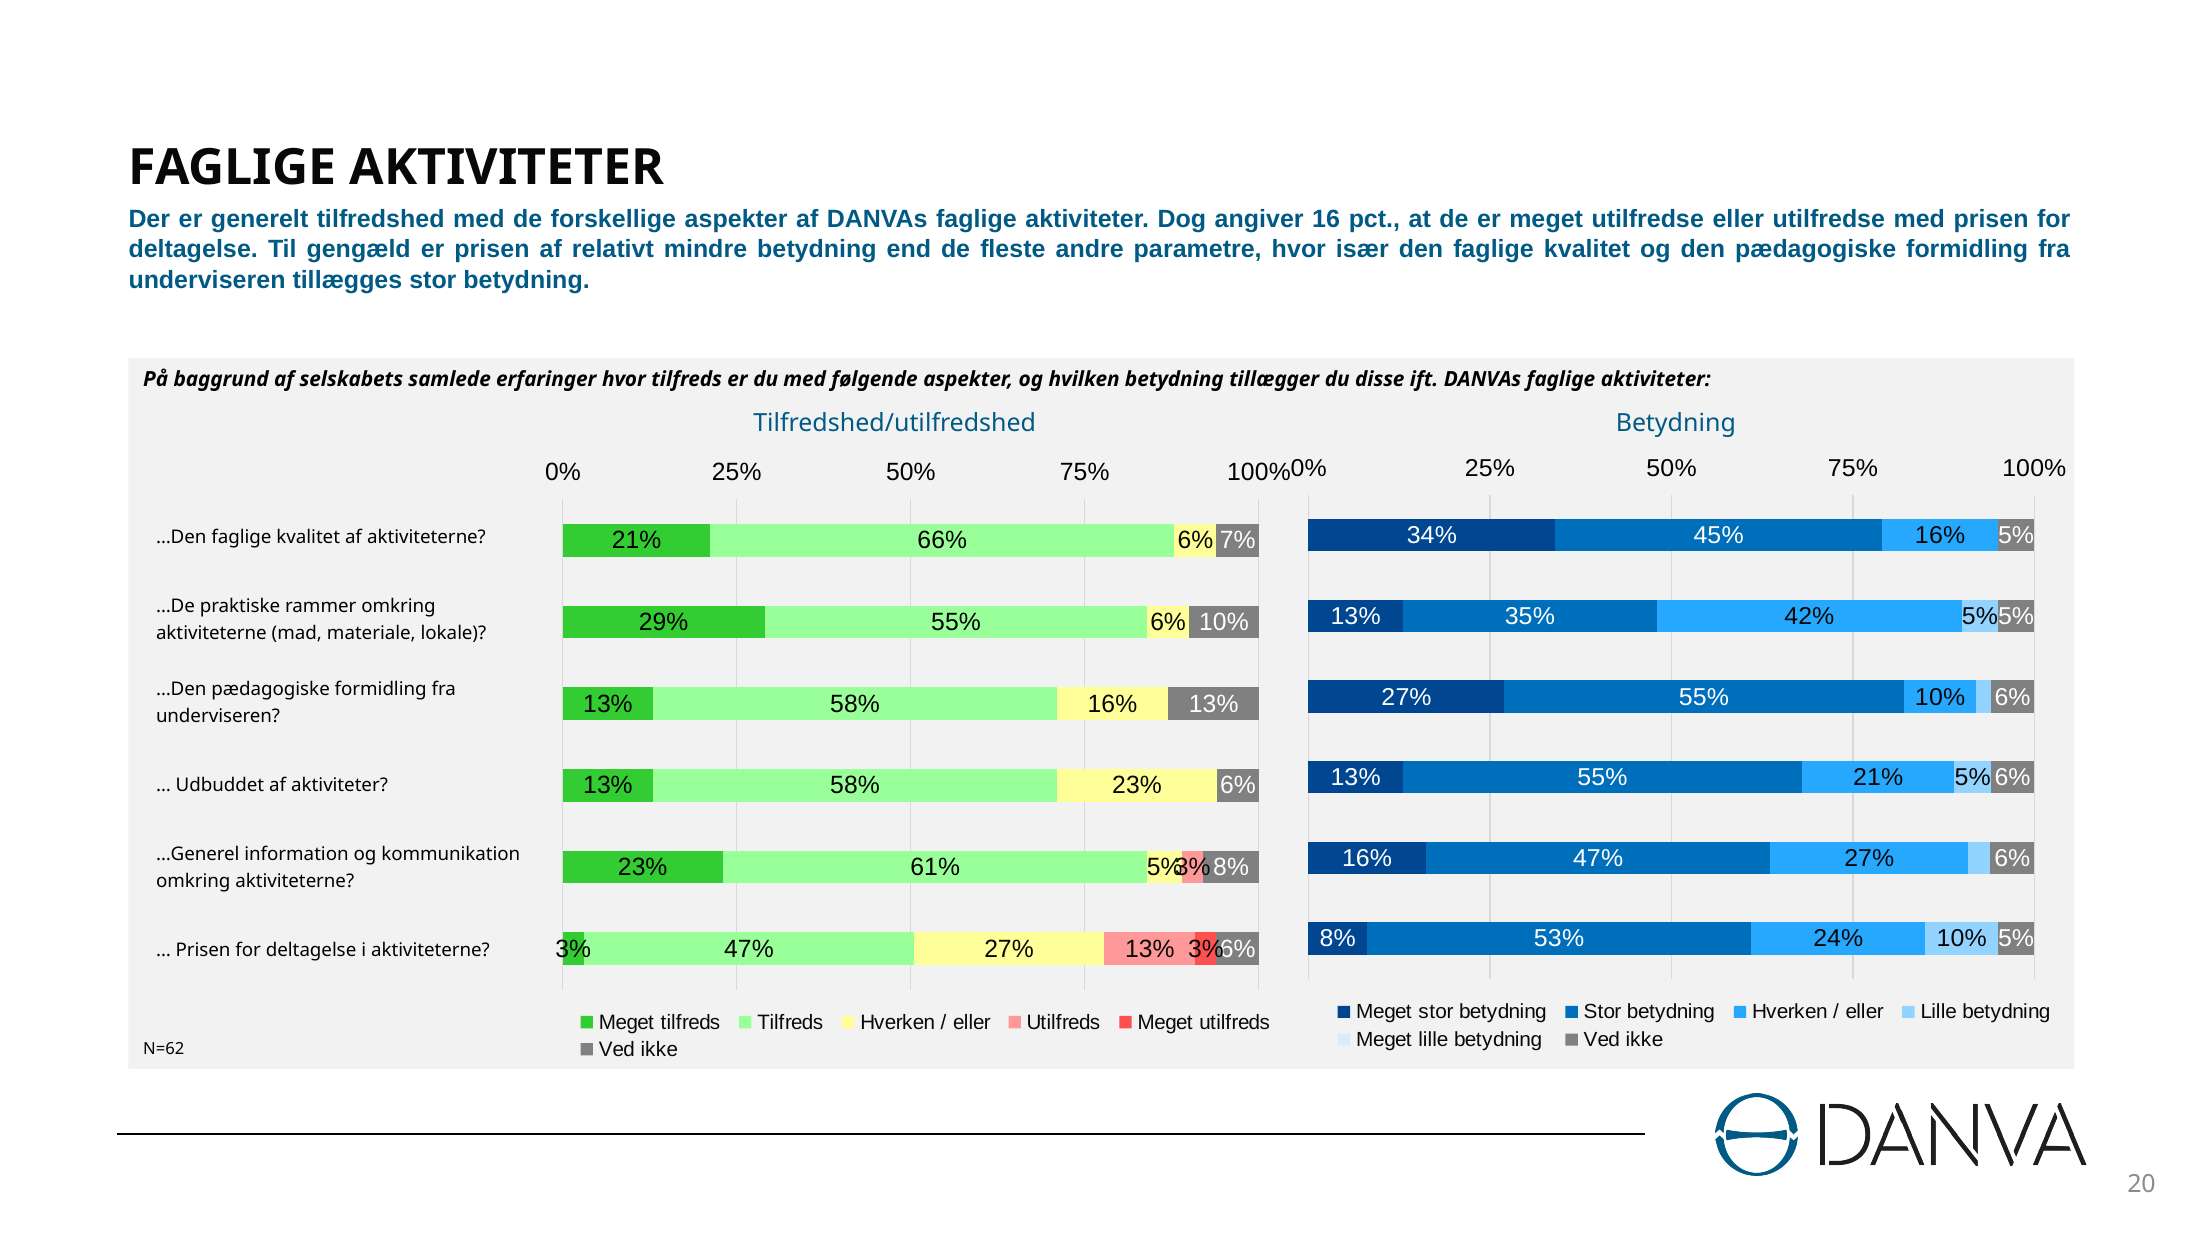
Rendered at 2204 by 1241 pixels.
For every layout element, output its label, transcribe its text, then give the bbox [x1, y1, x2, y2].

text_box N=62 [128, 1030, 241, 1065]
picture [1715, 1093, 2087, 1151]
table_cell … Prisen for deltagelse i aktiviteterne? [145, 907, 533, 990]
text_box Betydning [1318, 399, 2034, 444]
picture [1715, 1093, 1749, 1126]
table_cell …De praktiske rammer omkring aktiviteterne (mad, materiale, lokale)? [145, 577, 533, 659]
text_box Der er generelt tilfredshed med de forskellige aspekter af DANVAs faglige aktiviteter. Dog angiver 16 pct., at de er meget utilfredse eller utilfredse med prisen for deltagelse. Til gengæld er prisen af relativt mindre betydning end de fleste andre parametre, hvor især den faglige kvalitet og den pædagogiske formidling fra underviseren tillægges stor betydning. [128, 202, 2075, 356]
text_box På baggrund af selskabets samlede erfaringer hvor tilfreds er du med følgende aspekter, og hvilken betydning tillægger du disse ift. DANVAs faglige aktiviteter: [128, 357, 2075, 398]
chart [538, 443, 2075, 1070]
text_box 20 [1656, 1151, 2171, 1218]
table_cell …Den pædagogiske formidling fra underviseren? [145, 659, 533, 742]
text_box [126, 356, 2077, 1071]
title FAGLIGE AKTIVITETER [128, 113, 1986, 192]
table_cell … Udbuddet af aktiviteter? [145, 742, 533, 825]
text_box Tilfredshed/utilfredshed [534, 399, 1256, 444]
table_cell …Generel information og kommunikation omkring aktiviteterne? [145, 825, 533, 907]
table_header …Den faglige kvalitet af aktiviteterne? [145, 494, 533, 577]
